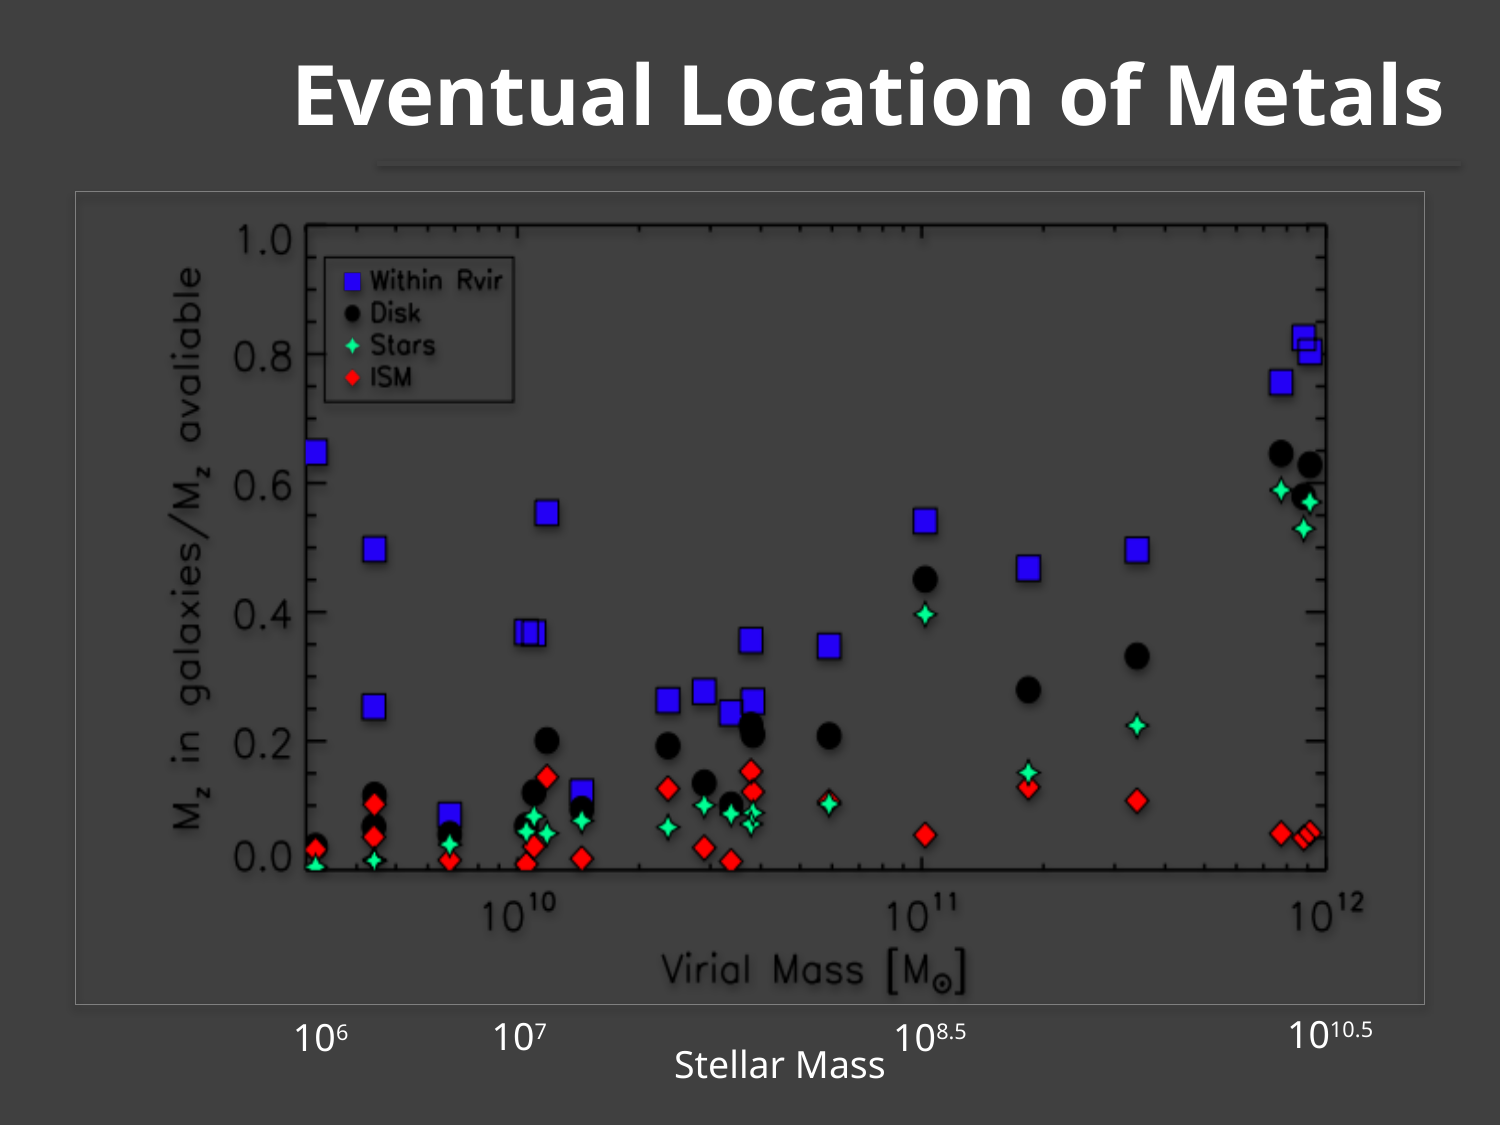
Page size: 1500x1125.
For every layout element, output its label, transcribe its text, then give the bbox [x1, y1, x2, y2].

text_box 1010.5 [1272, 1013, 1389, 1064]
text_box 107 [476, 1013, 563, 1066]
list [74, 191, 1426, 1006]
text_box 108.5 [878, 1013, 982, 1066]
text_box 106 [278, 1013, 364, 1067]
title Eventual Location of Metals [30, 24, 1461, 159]
text_box Stellar Mass [659, 1033, 901, 1094]
